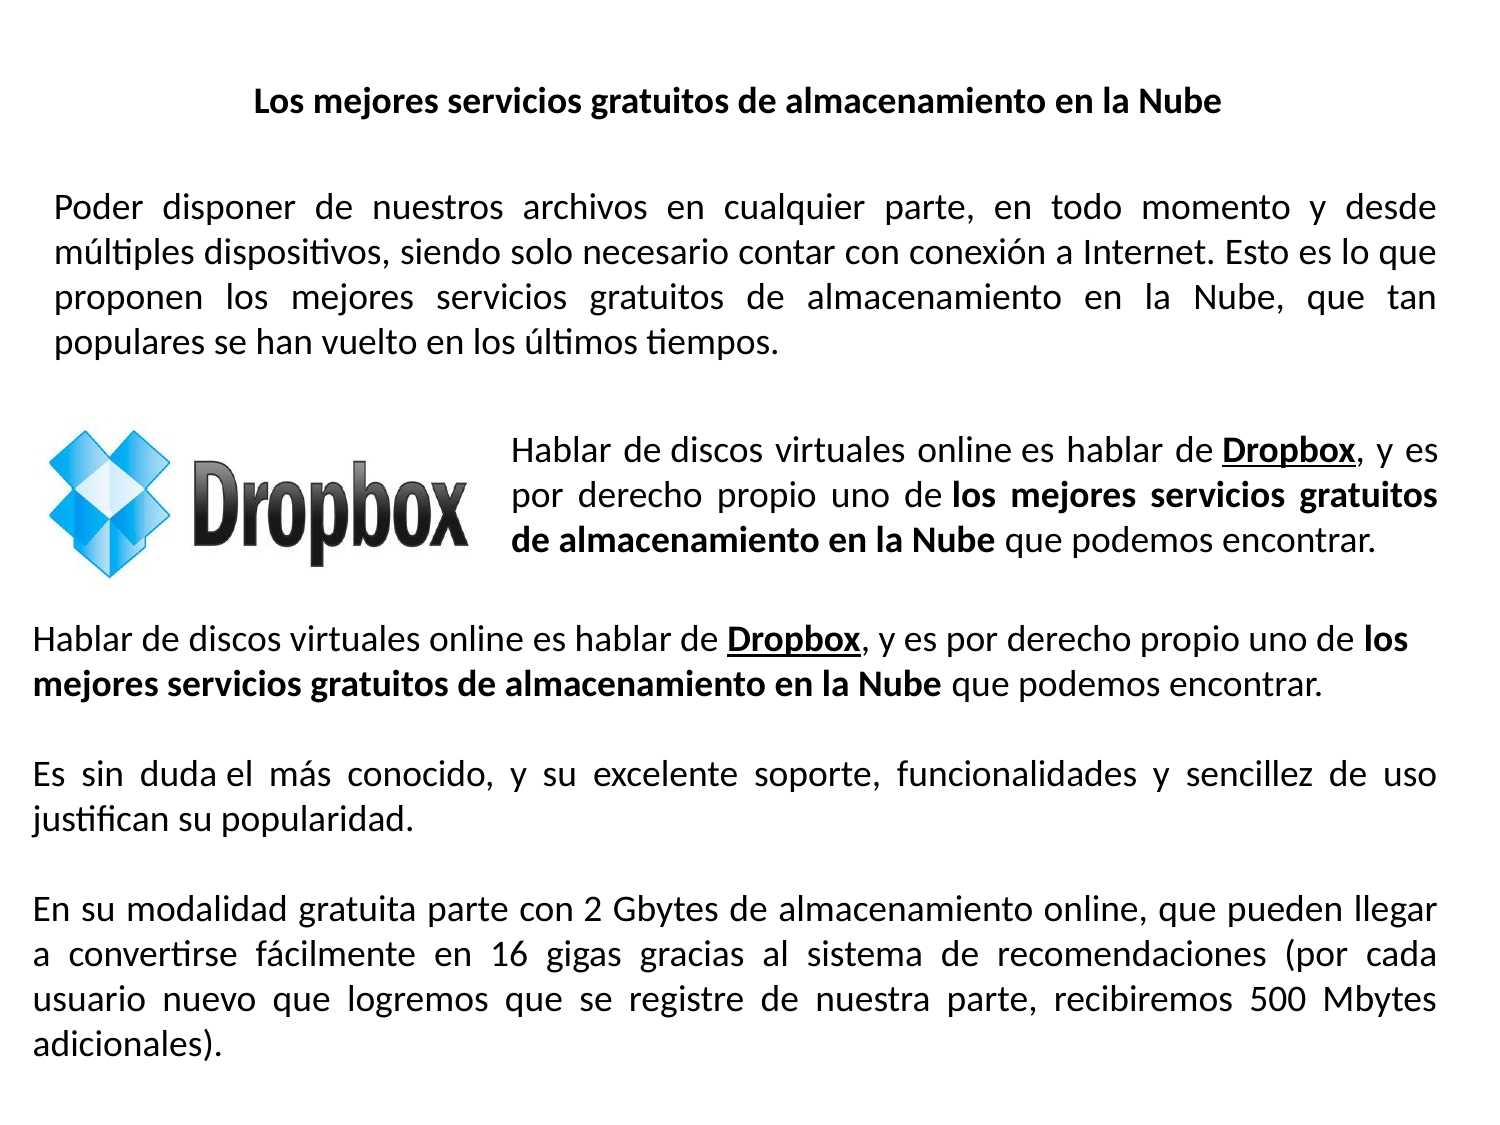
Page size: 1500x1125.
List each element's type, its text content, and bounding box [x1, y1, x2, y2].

text_box Poder disponer de nuestros archivos en cualquier parte, en todo momento y desde múltiples dispositivos, siendo solo necesario contar con conexión a Internet. Esto es lo que proponen los mejores servicios gratuitos de almacenamiento en la Nube, que tan populares se han vuelto en los últimos tiempos. [39, 174, 1454, 370]
text_box Hablar de discos virtuales online es hablar de Dropbox, y es por derecho propio uno de los mejores servicios gratuitos de almacenamiento en la Nube que podemos encontrar. [497, 417, 1454, 567]
text_box Hablar de discos virtuales online es hablar de Dropbox, y es por derecho propio uno de los mejores servicios gratuitos de almacenamiento en la Nube que podemos encontrar. Es sin duda el más conocido, y su excelente soporte, funcionalidades y sencillez de uso justifican su popularidad. En su modalidad gratuita parte con 2 Gbytes de almacenamiento online, que pueden llegar a convertirse fácilmente en 16 gigas gracias al sistema de recomendaciones (por cada usuario nuevo que logremos que se registre de nuestra parte, recibiremos 500 Mbytes adicionales). [17, 606, 1454, 1072]
text_box Los mejores servicios gratuitos de almacenamiento en la Nube [239, 68, 1286, 129]
picture [39, 393, 497, 585]
